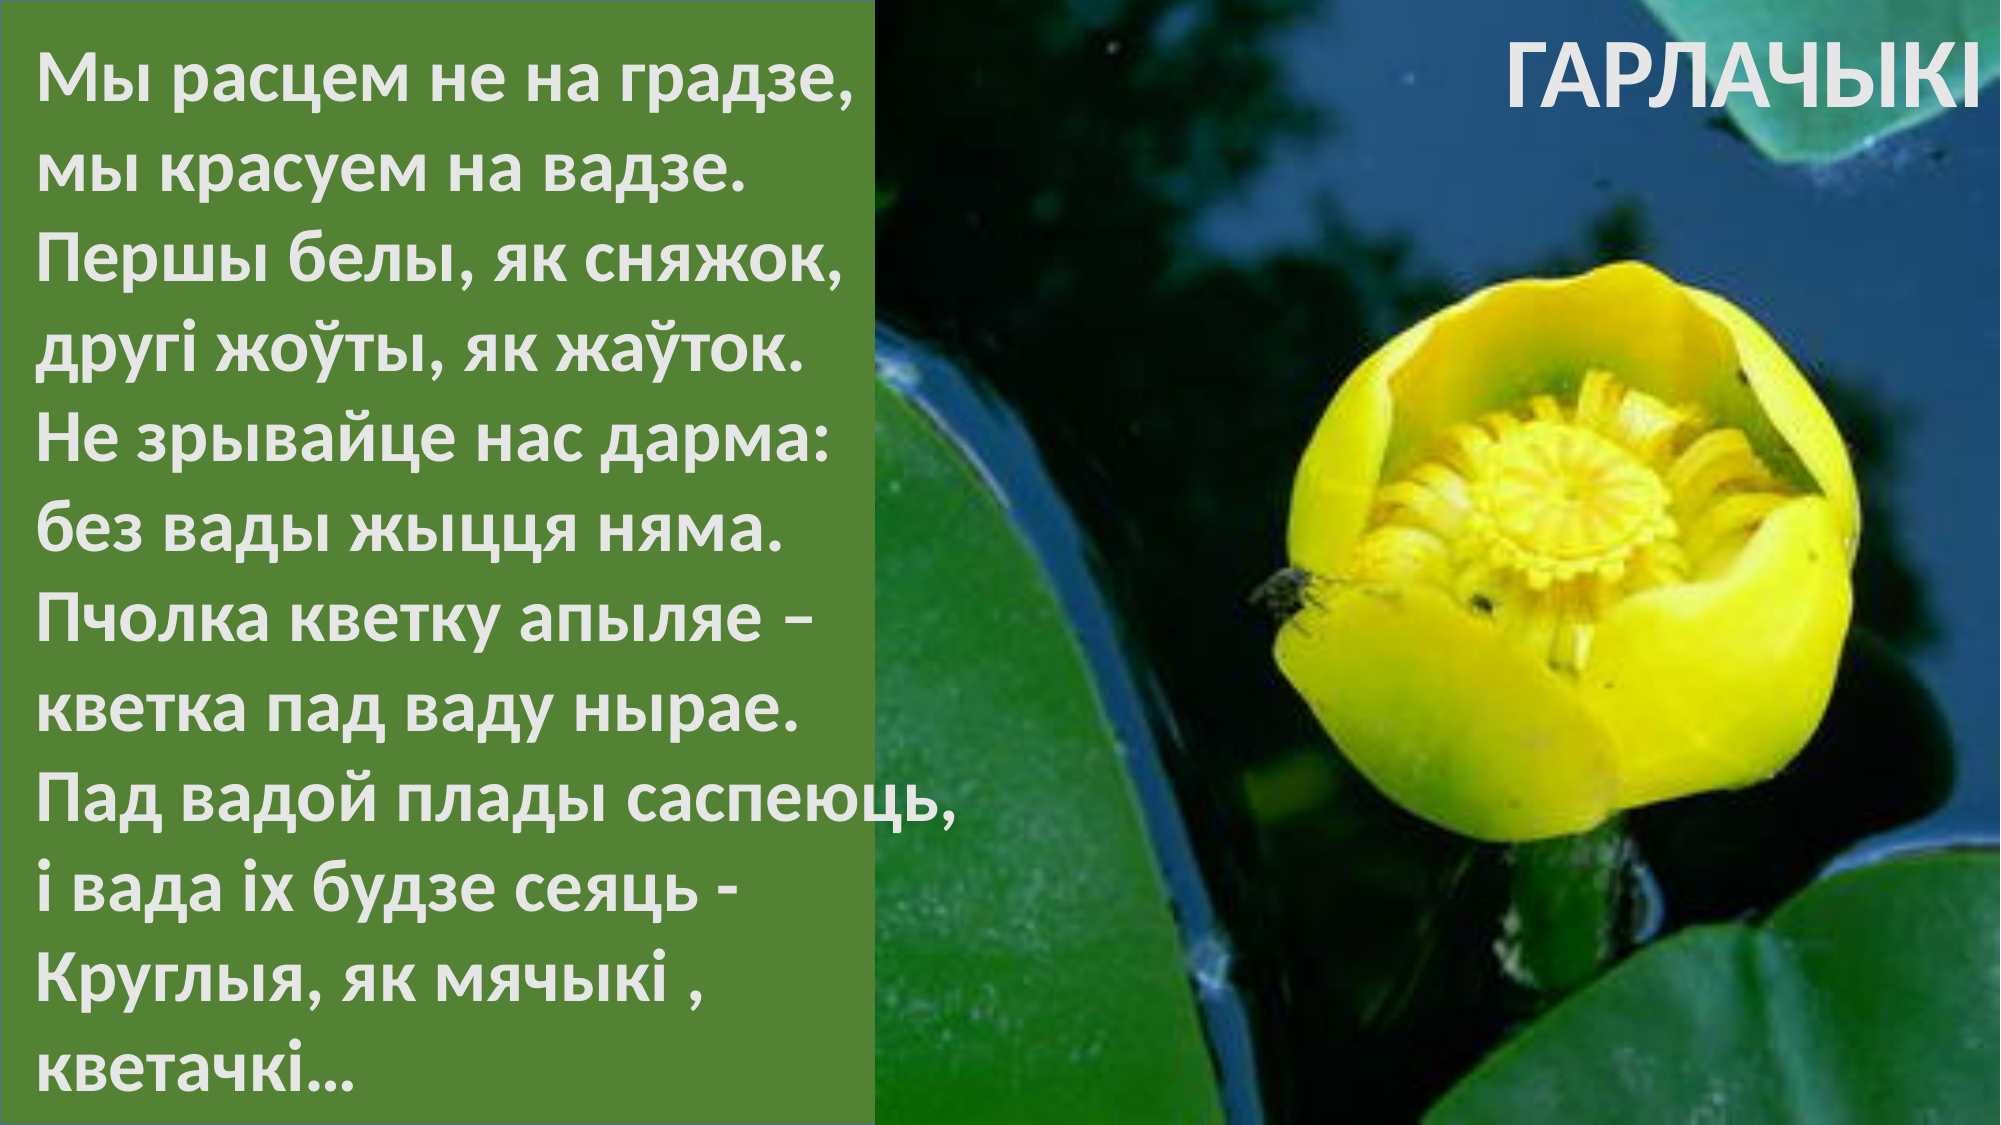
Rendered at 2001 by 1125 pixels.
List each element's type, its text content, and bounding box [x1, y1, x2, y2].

text_box [0, 0, 874, 1125]
picture [874, 0, 2000, 1125]
text_box Мы расцем не на градзе, мы красуем на вадзе. Першы белы, як сняжок, другі жоўты, як жаўток. Не зрывайце нас дарма: без вады жыцця няма. Пчолка кветку апыляе – кветка пад ваду нырае. Пад вадой плады саспеюць, і вада іх будзе сеяць - Круглыя, як мячыкі , кветачкі… [20, 19, 874, 1114]
